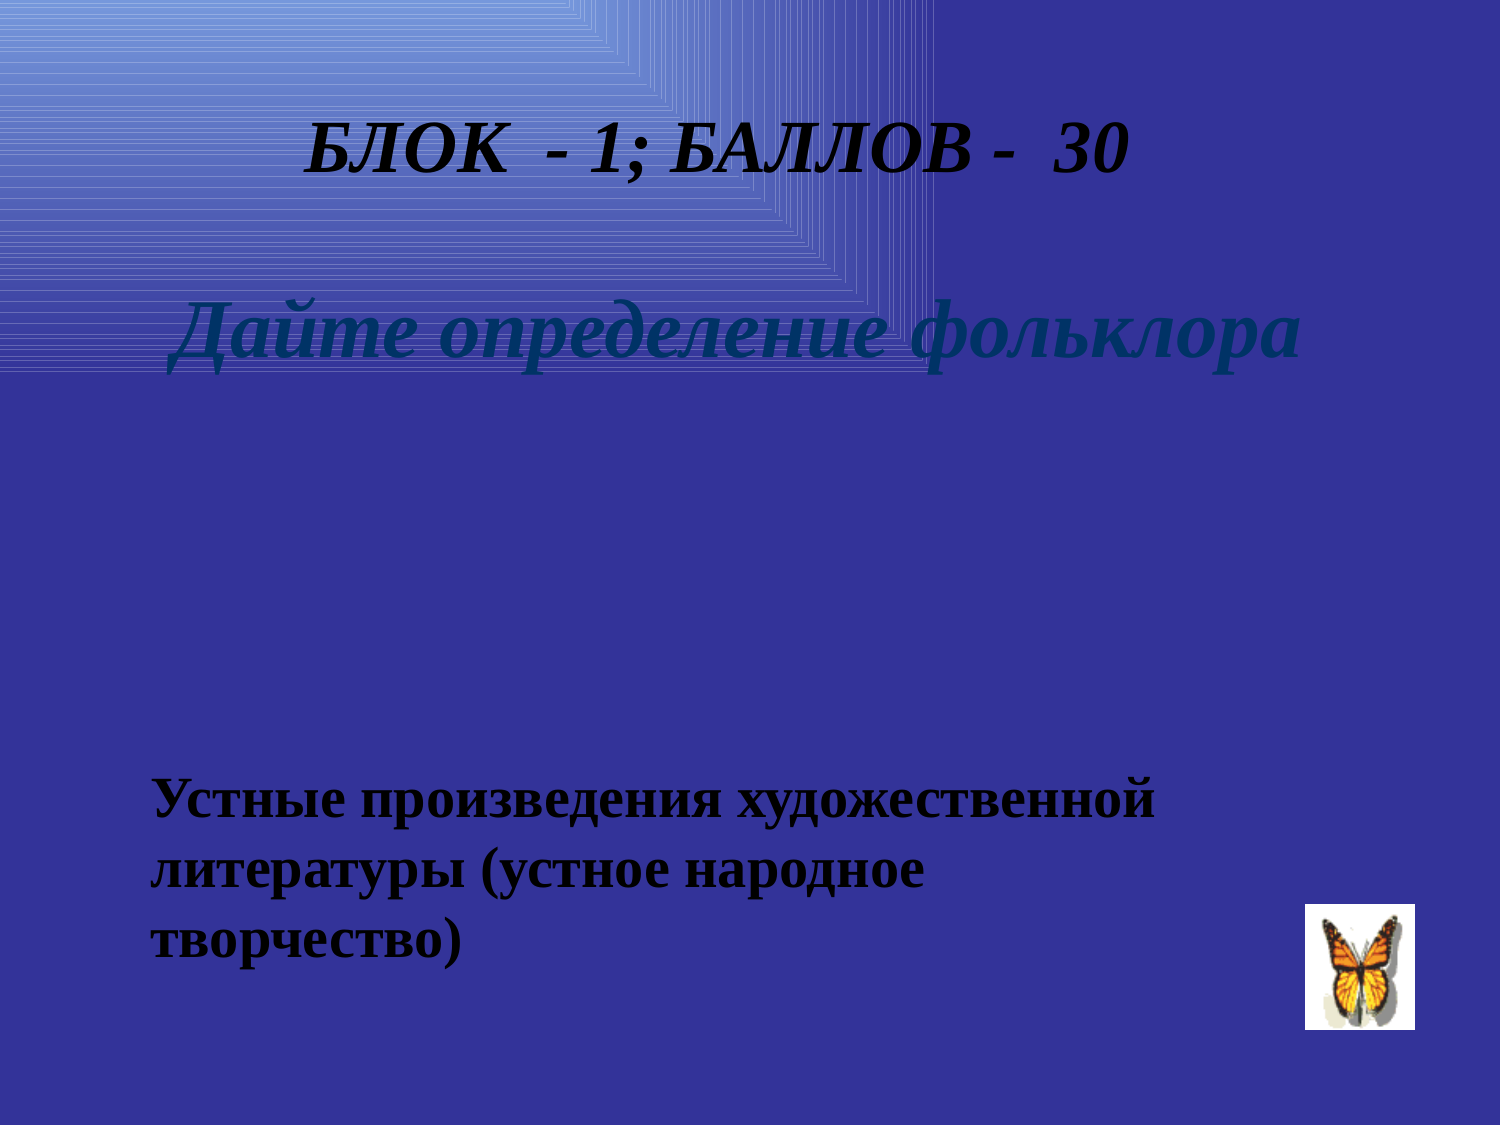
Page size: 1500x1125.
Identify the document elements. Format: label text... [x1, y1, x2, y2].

text_box Устные произведения художественной литературы (устное народное творчество) [135, 751, 1199, 977]
text_box Дайте определение фольклора [135, 267, 1341, 382]
picture [1304, 904, 1415, 1031]
text_box БЛОК - 1; БАЛЛОВ - 30 [147, 90, 1306, 195]
